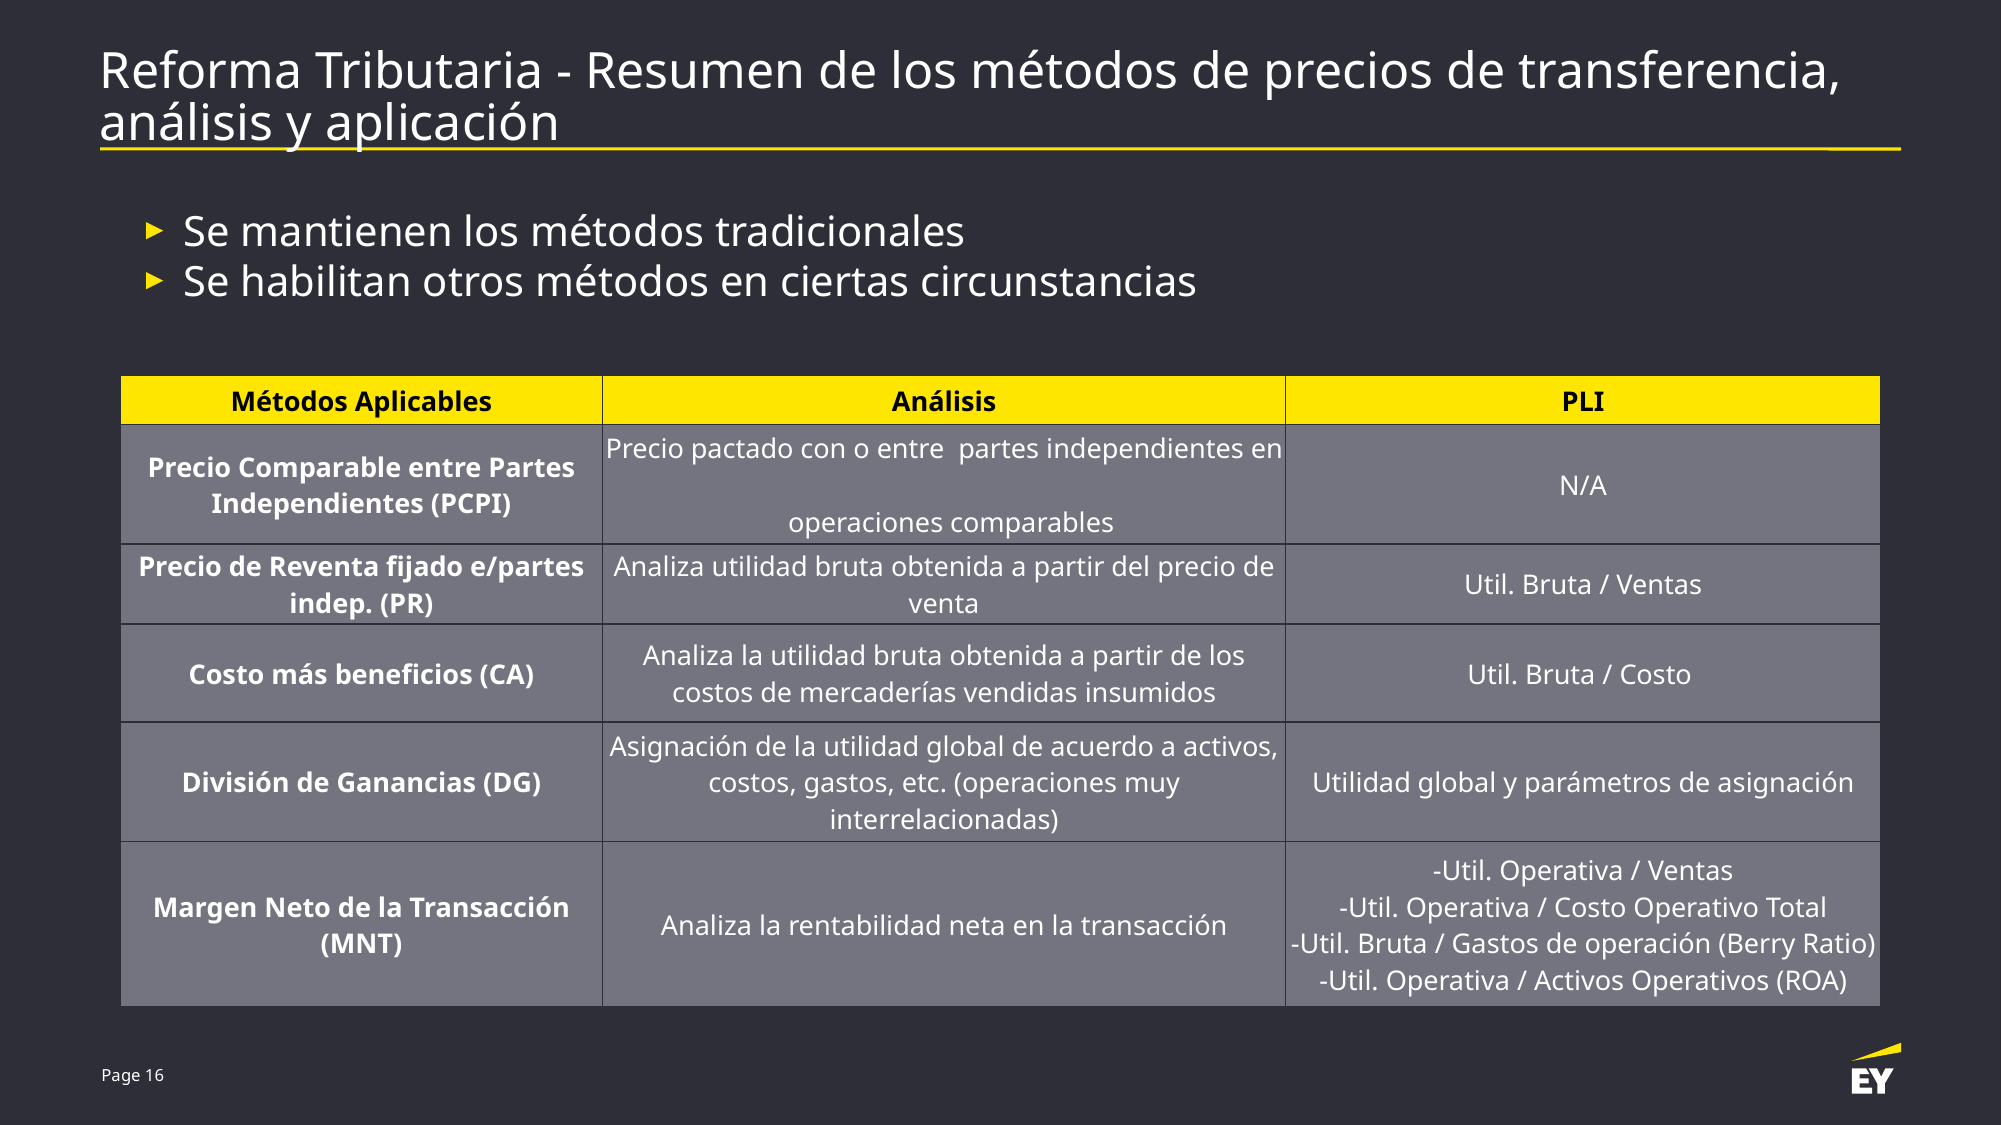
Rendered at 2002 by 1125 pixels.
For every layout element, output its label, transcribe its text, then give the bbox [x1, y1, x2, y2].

table_cell Precio pactado con o entre partes independientes en operaciones comparables [603, 425, 1285, 543]
table_cell -Util. Operativa / Ventas -Util. Operativa / Costo Operativo Total -Util. Bruta / Gastos de operación (Berry Ratio) -Util. Operativa / Activos Operativos (ROA) [1286, 842, 1880, 1006]
table_cell Util. Bruta / Costo [1286, 625, 1880, 721]
table_cell Margen Neto de la Transacción (MNT) [121, 842, 602, 1006]
slide_number Page 16 [101, 1061, 211, 1092]
table_header Análisis [603, 376, 1285, 424]
table_header PLI [1286, 376, 1880, 424]
text_box Se mantienen los métodos tradicionales Se habilitan otros métodos en ciertas circunstancias [140, 198, 1397, 305]
table_cell Analiza utilidad bruta obtenida a partir del precio de venta [603, 545, 1285, 623]
table_header Métodos Aplicables [121, 376, 602, 424]
title Reforma Tributaria - Resumen de los métodos de precios de transferencia, análisis y aplicación [100, 48, 1901, 146]
table_cell Asignación de la utilidad global de acuerdo a activos, costos, gastos, etc. (operaciones muy interrelacionadas) [603, 723, 1285, 841]
table_cell División de Ganancias (DG) [121, 723, 602, 841]
table_cell Analiza la utilidad bruta obtenida a partir de los costos de mercaderías vendidas insumidos [603, 625, 1285, 721]
table_cell Precio de Reventa fijado e/partes indep. (PR) [121, 545, 602, 623]
table_cell Utilidad global y parámetros de asignación [1286, 723, 1880, 841]
table_cell Costo más beneficios (CA) [121, 625, 602, 721]
table_cell Util. Bruta / Ventas [1286, 545, 1880, 623]
table_cell N/A [1286, 425, 1880, 543]
table_cell Precio Comparable entre Partes Independientes (PCPI) [121, 425, 602, 543]
table_cell Analiza la rentabilidad neta en la transacción [603, 842, 1285, 1006]
